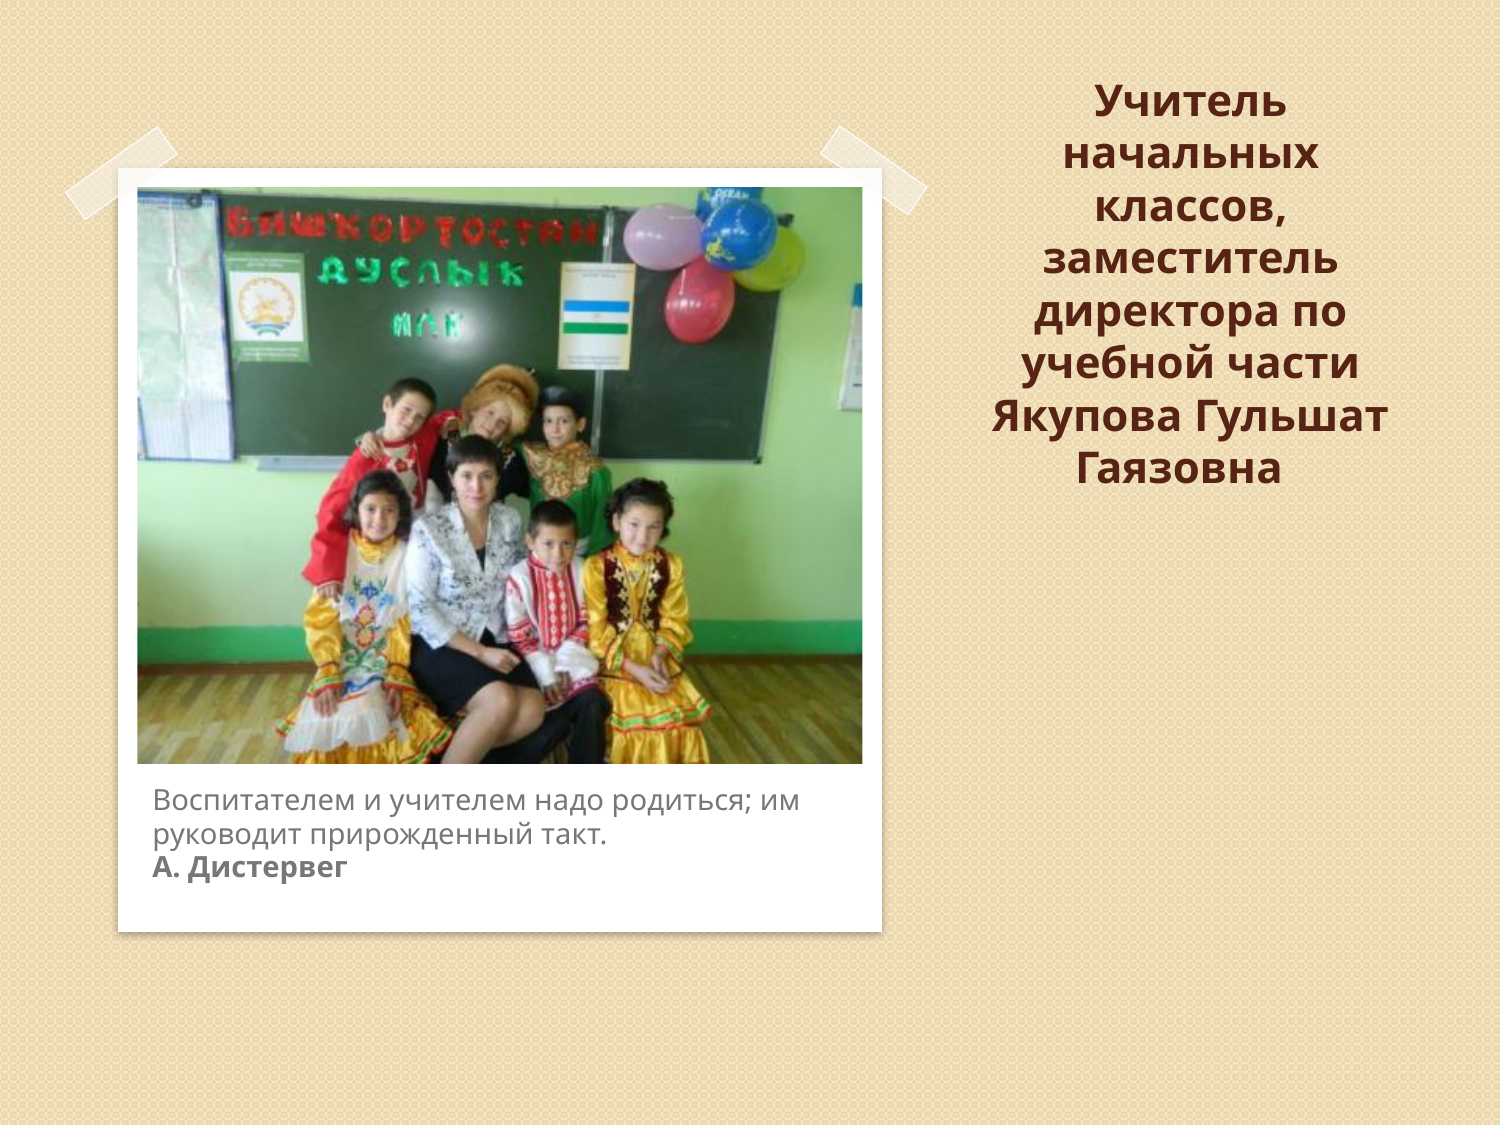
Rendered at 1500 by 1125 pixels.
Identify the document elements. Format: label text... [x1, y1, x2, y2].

picture [137, 187, 863, 765]
title Учитель начальных классов, заместитель директора по учебной части Якупова Гульшат Гаязовна [965, 174, 1416, 500]
list Воспитателем и учителем надо родиться; им руководит прирожденный такт. А. Дистервег [137, 787, 863, 913]
